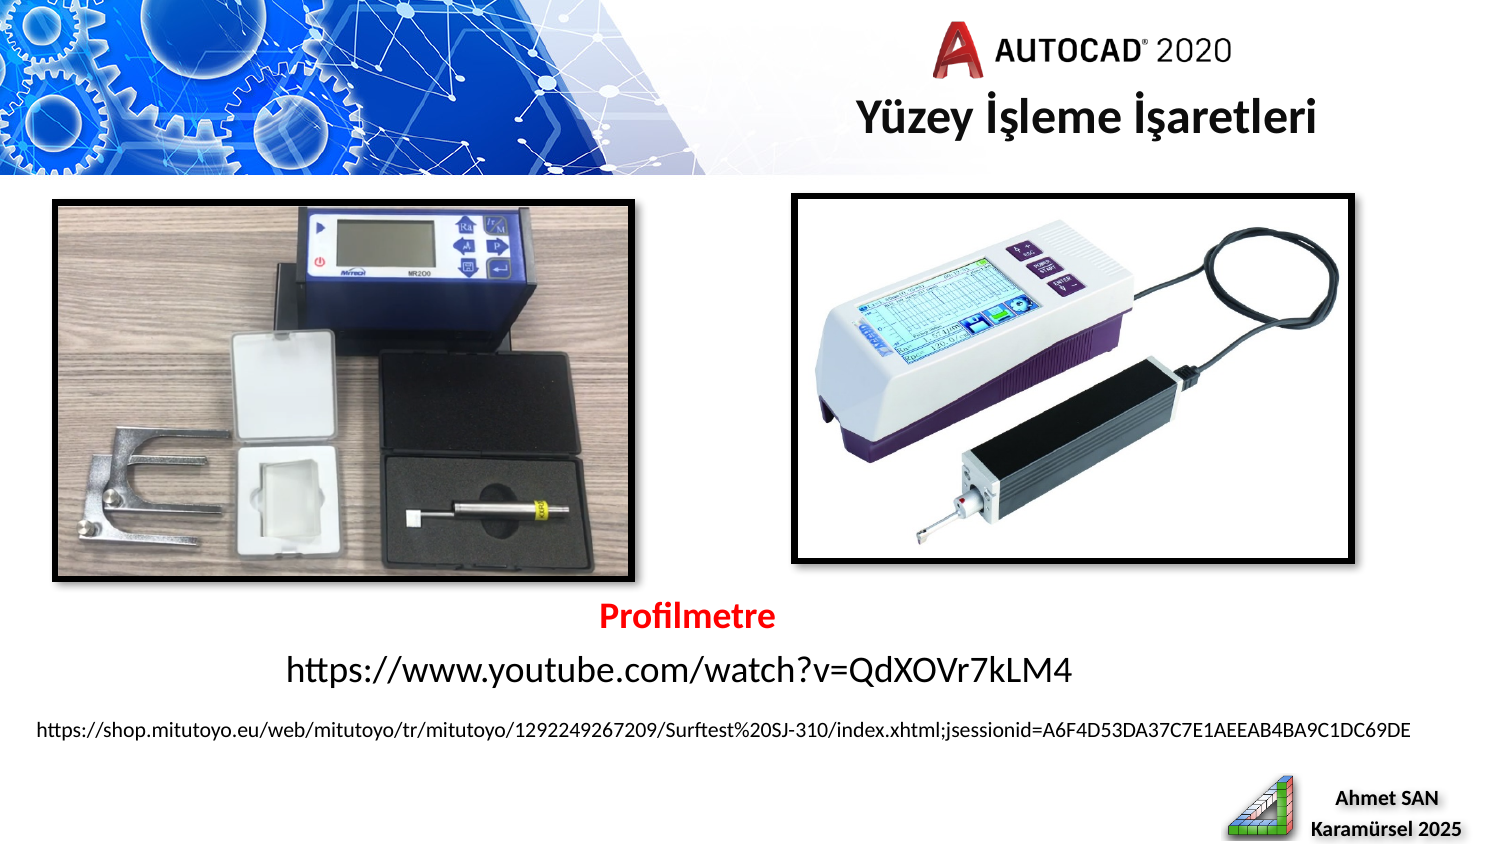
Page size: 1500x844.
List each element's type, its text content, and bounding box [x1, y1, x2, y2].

picture [0, 0, 1500, 844]
text_box Yüzey İşleme İşaretleri [628, 65, 1500, 161]
text_box https://shop.mitutoyo.eu/web/mitutoyo/tr/mitutoyo/1292249267209/Surftest%20SJ-310/index.xhtml;jsessionid=A6F4D53DA37C7E1AEEAB4BA9C1DC69DE [21, 707, 1500, 749]
text_box https://www.youtube.com/watch?v=QdXOVr7kLM4 [271, 638, 1116, 698]
text_box Ahmet SAN Karamürsel 2025 [1291, 753, 1500, 844]
text_box Profilmetre [584, 583, 798, 638]
